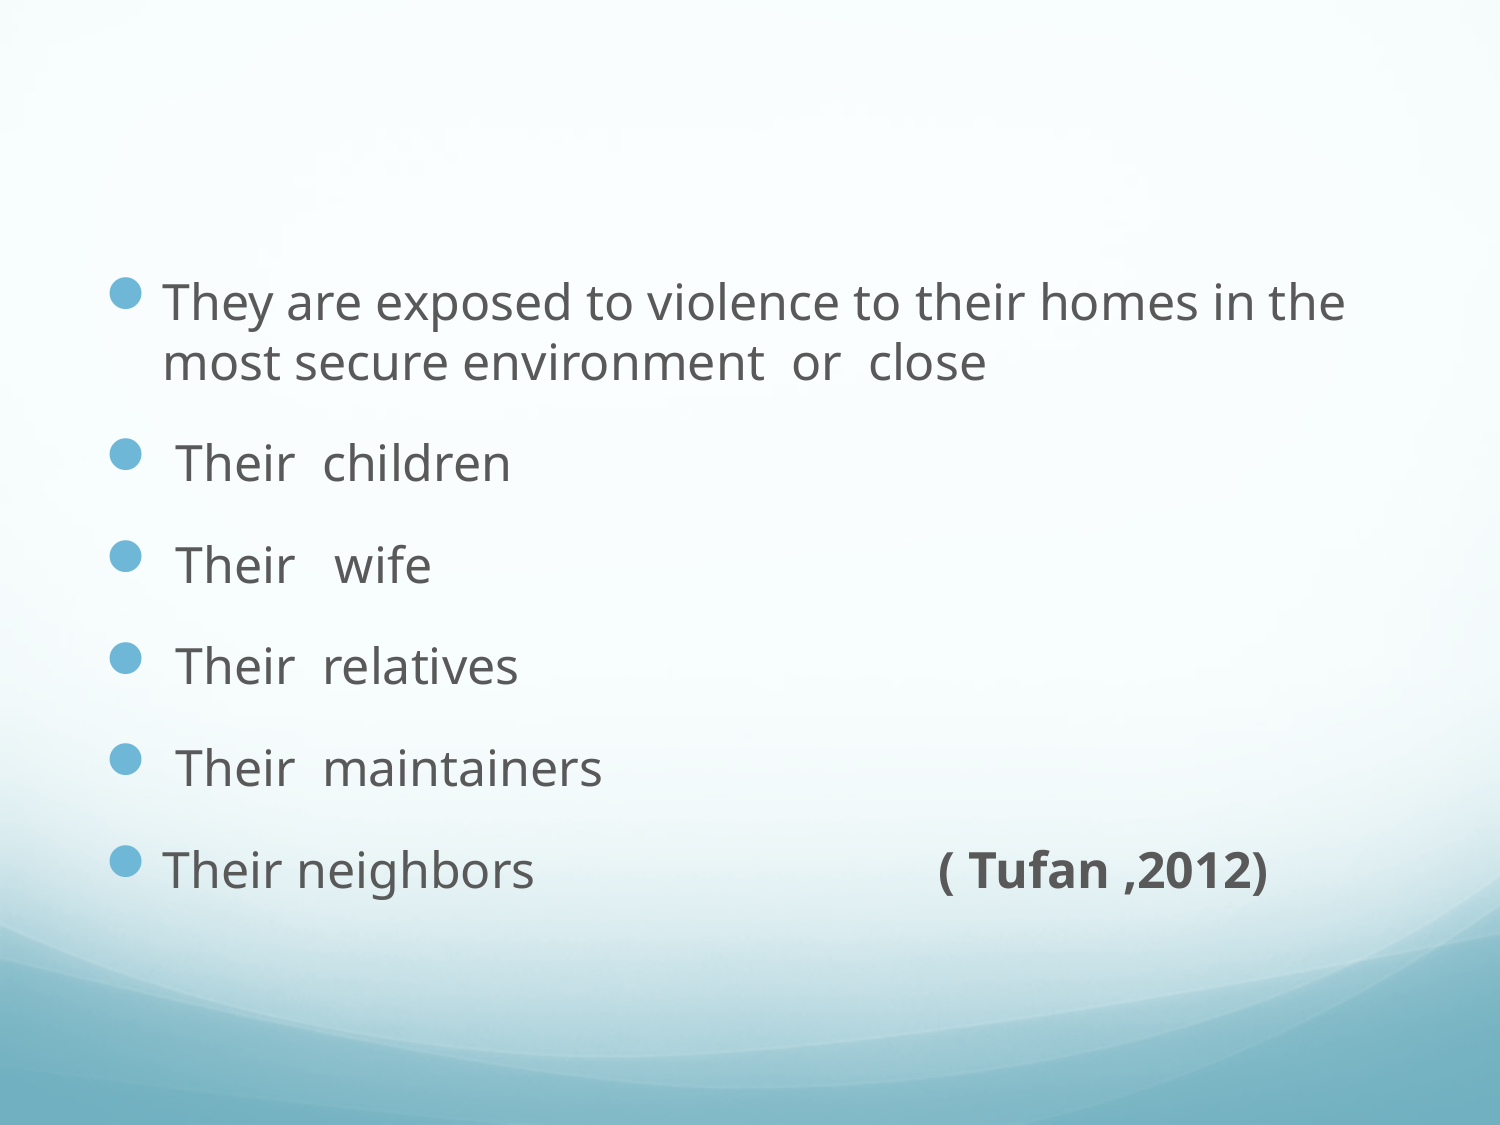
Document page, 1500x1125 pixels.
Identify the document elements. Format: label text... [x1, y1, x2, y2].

list They are exposed to violence to their homes in the most secure environment or close Their children Their wife Their relatives Their maintainers Their neighbors ( Tufan ,2012) [90, 262, 1410, 975]
